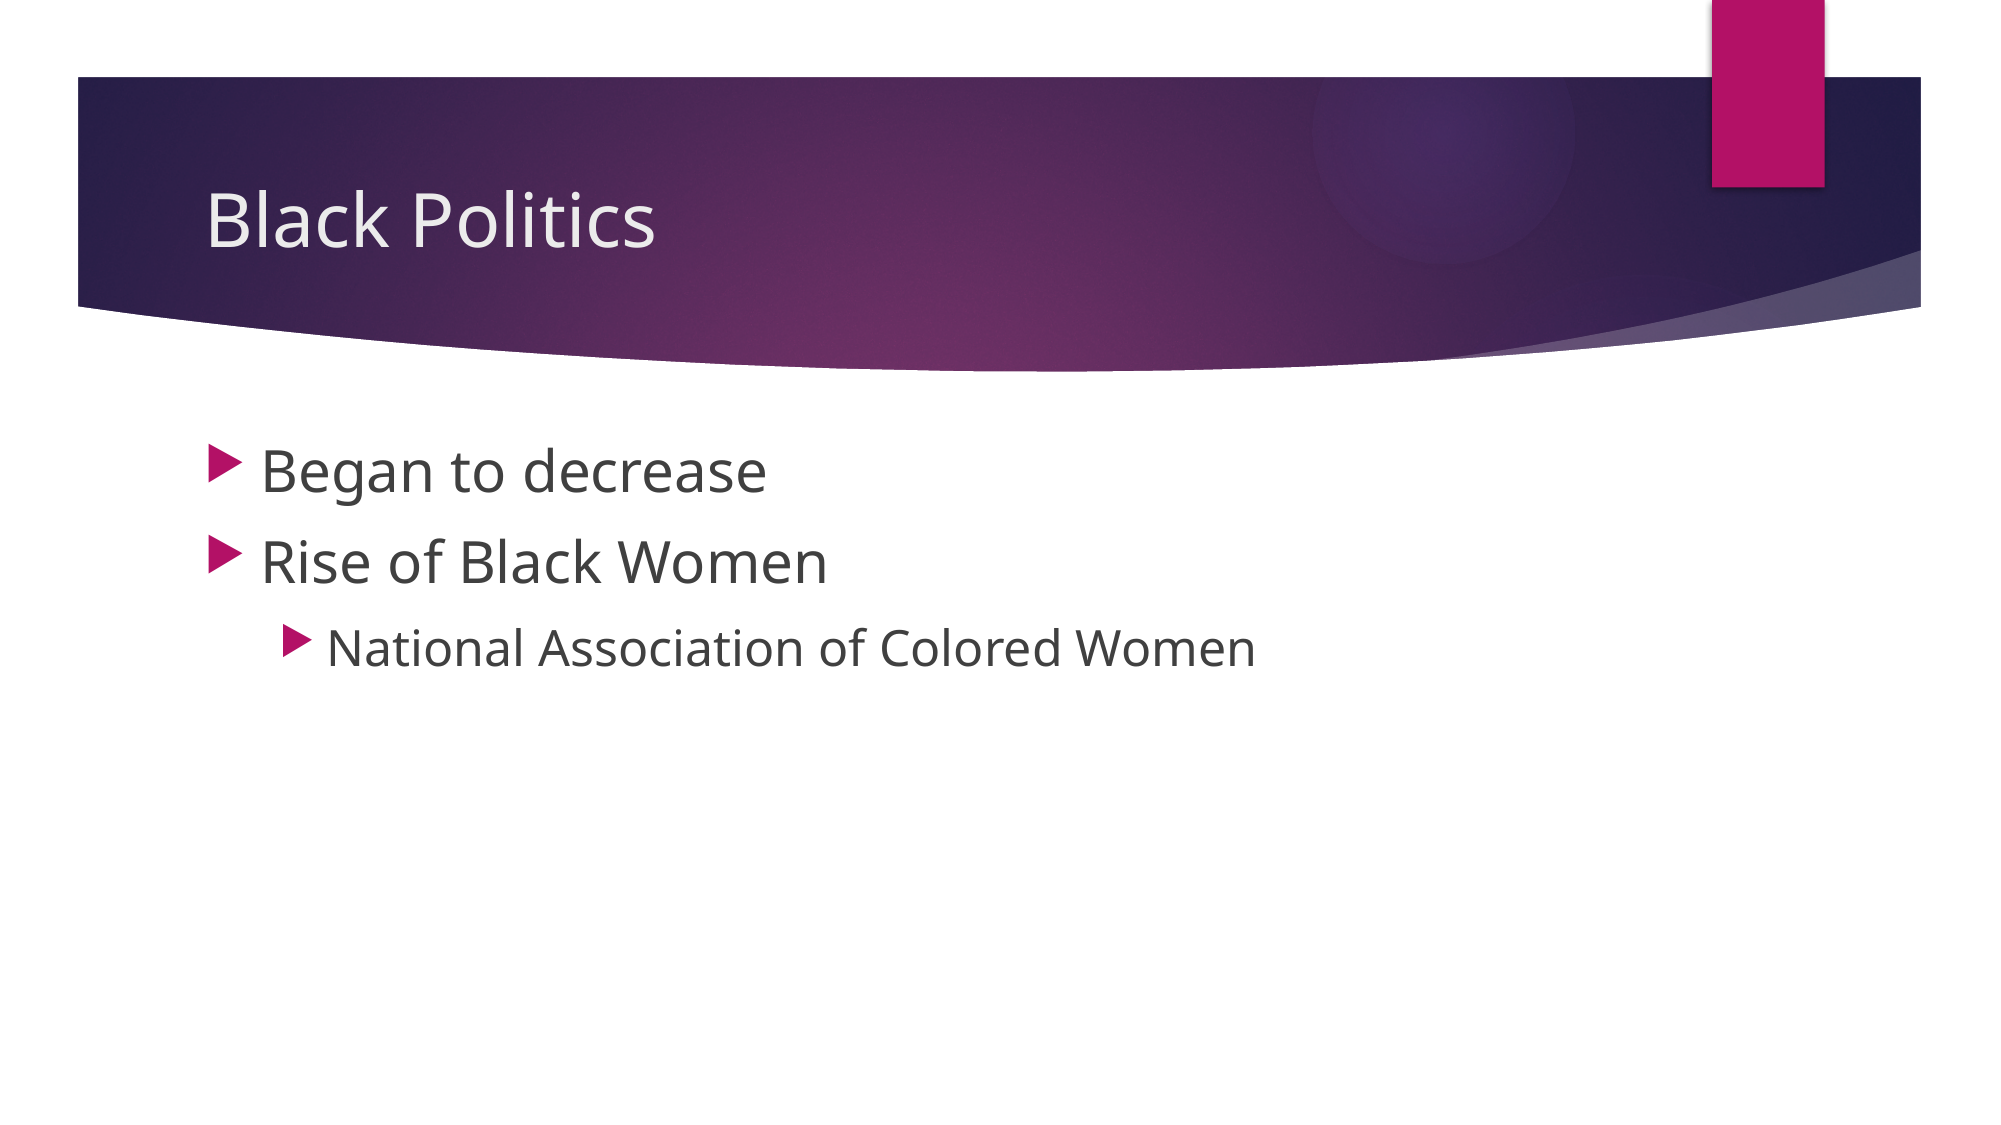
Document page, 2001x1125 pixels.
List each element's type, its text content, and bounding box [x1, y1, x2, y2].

title Black Politics [189, 159, 1627, 276]
list Began to decrease Rise of Black Women National Association of Colored Women [189, 427, 1638, 988]
